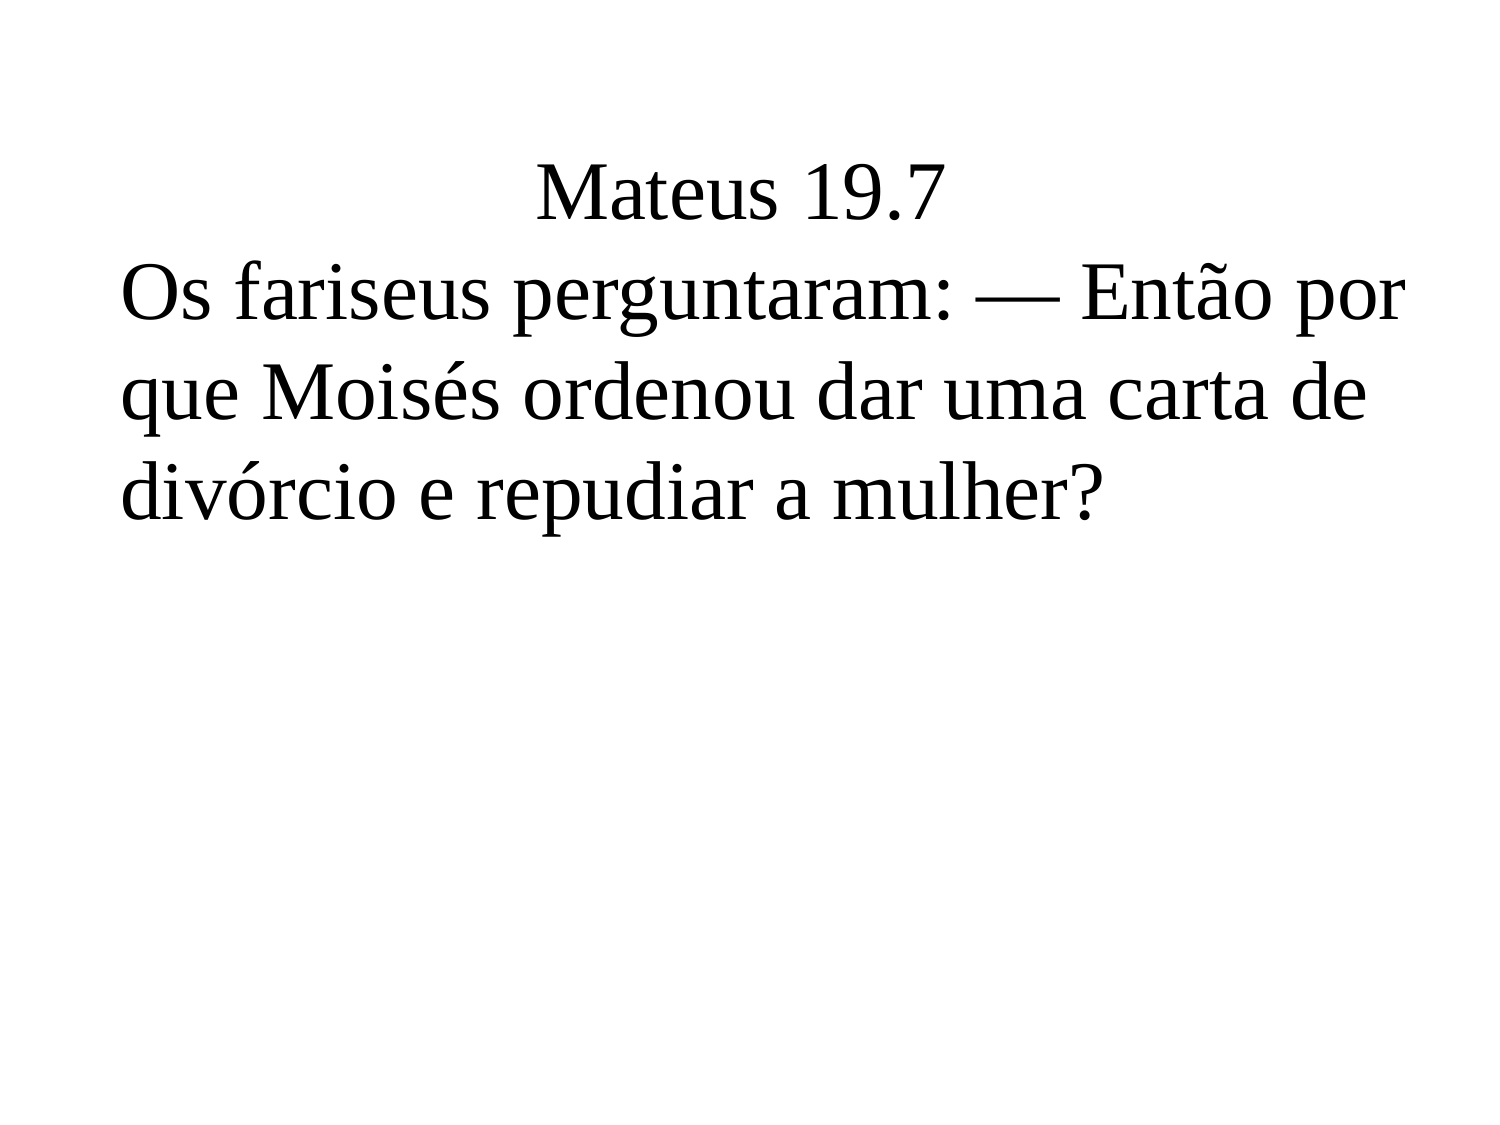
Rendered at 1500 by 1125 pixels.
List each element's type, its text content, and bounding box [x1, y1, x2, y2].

text_box Mateus 19.7 Os fariseus perguntaram: — Então por que Moisés ordenou dar uma carta de divórcio e repudiar a mulher? [105, 128, 1430, 944]
